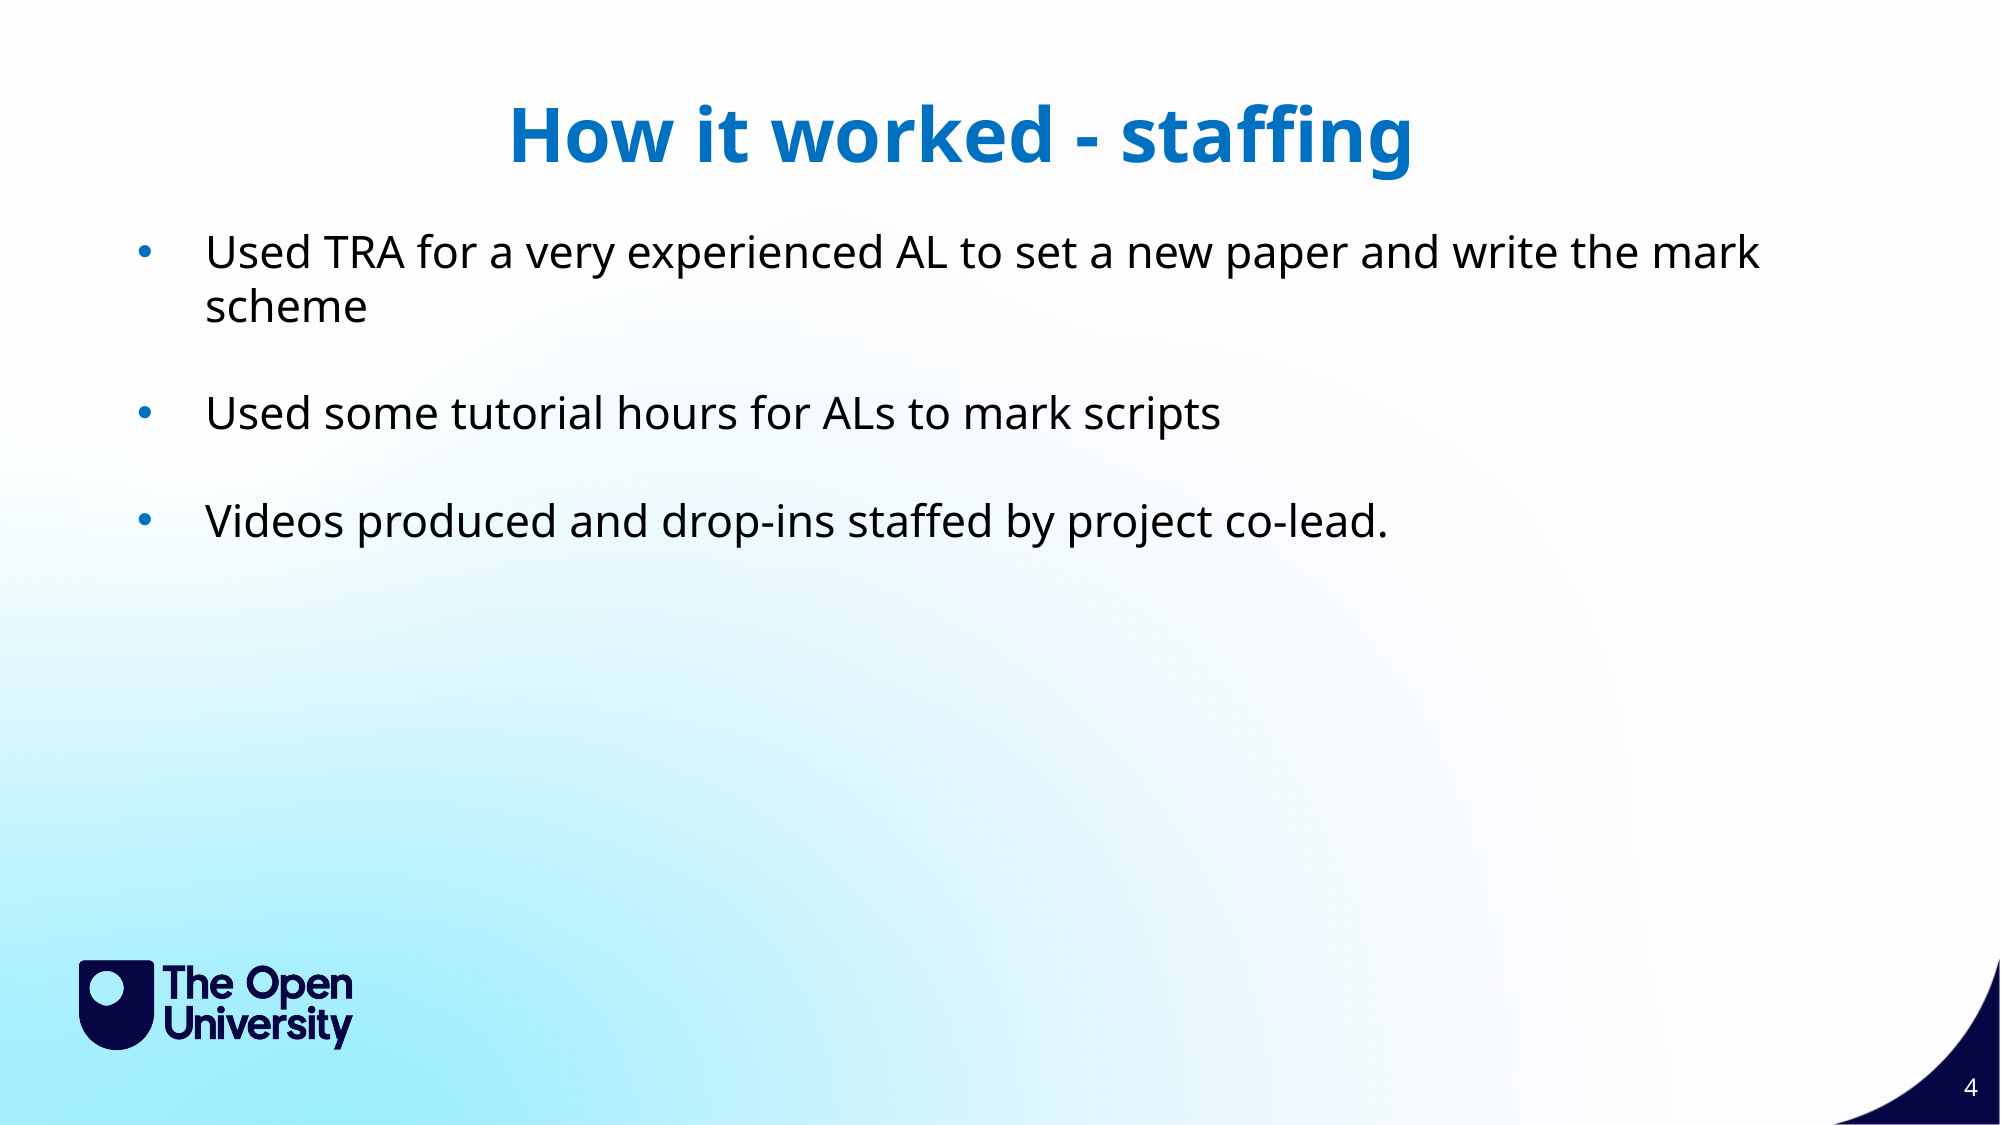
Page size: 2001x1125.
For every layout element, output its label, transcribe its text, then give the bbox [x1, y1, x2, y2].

text_box Used TRA for a very experienced AL to set a new paper and write the mark scheme Used some tutorial hours for ALs to mark scripts Videos produced and drop-ins staffed by project co-lead. [122, 216, 1816, 554]
picture [77, 956, 358, 1053]
list How it worked - staffing [274, 70, 1649, 153]
picture [1834, 959, 2000, 1125]
